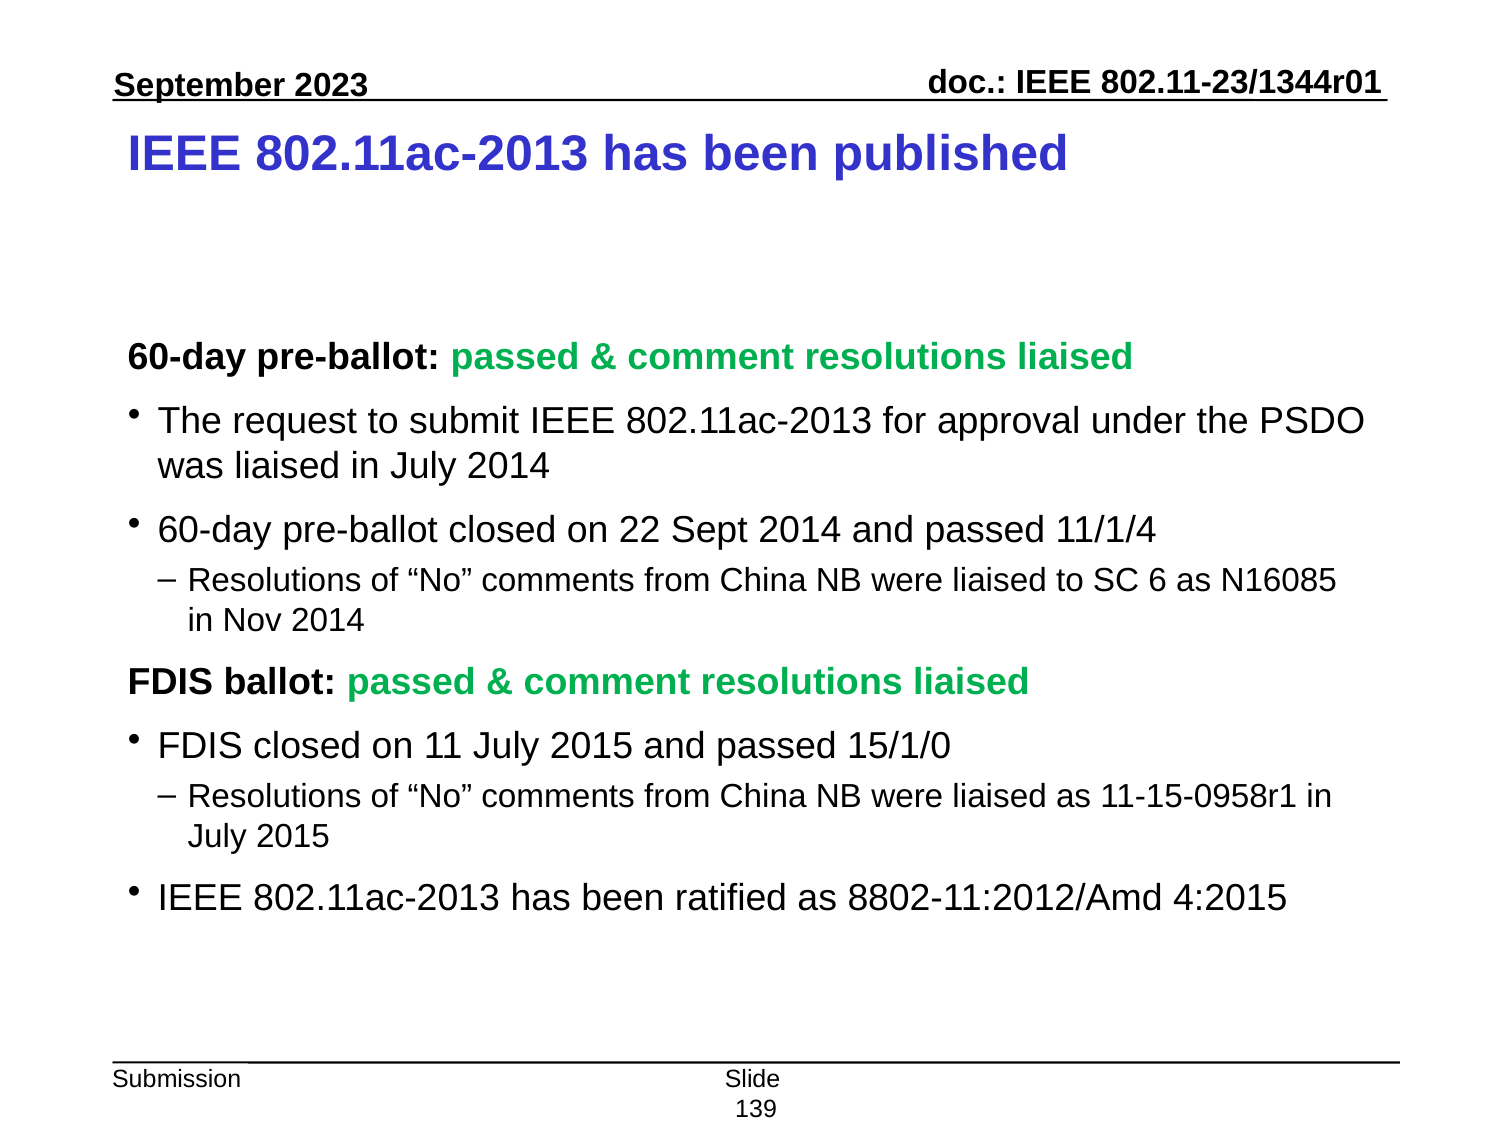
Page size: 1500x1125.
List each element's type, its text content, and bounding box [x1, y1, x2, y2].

slide_number Slide 139 [709, 1061, 803, 1093]
list 60-day pre-ballot: passed & comment resolutions liaised The request to submit IEEE 802.11ac-2013 for approval under the PSDO was liaised in July 2014 60-day pre-ballot closed on 22 Sept 2014 and passed 11/1/4 Resolutions of “No” comments from China NB were liaised to SC 6 as N16085 in Nov 2014 FDIS ballot: passed & comment resolutions liaised FDIS closed on 11 July 2015 and passed 15/1/0 Resolutions of “No” comments from China NB were liaised as 11-15-0958r1 in July 2015 IEEE 802.11ac-2013 has been ratified as 8802-11:2012/Amd 4:2015 [112, 324, 1388, 1000]
title IEEE 802.11ac-2013 has been published [112, 112, 1475, 288]
